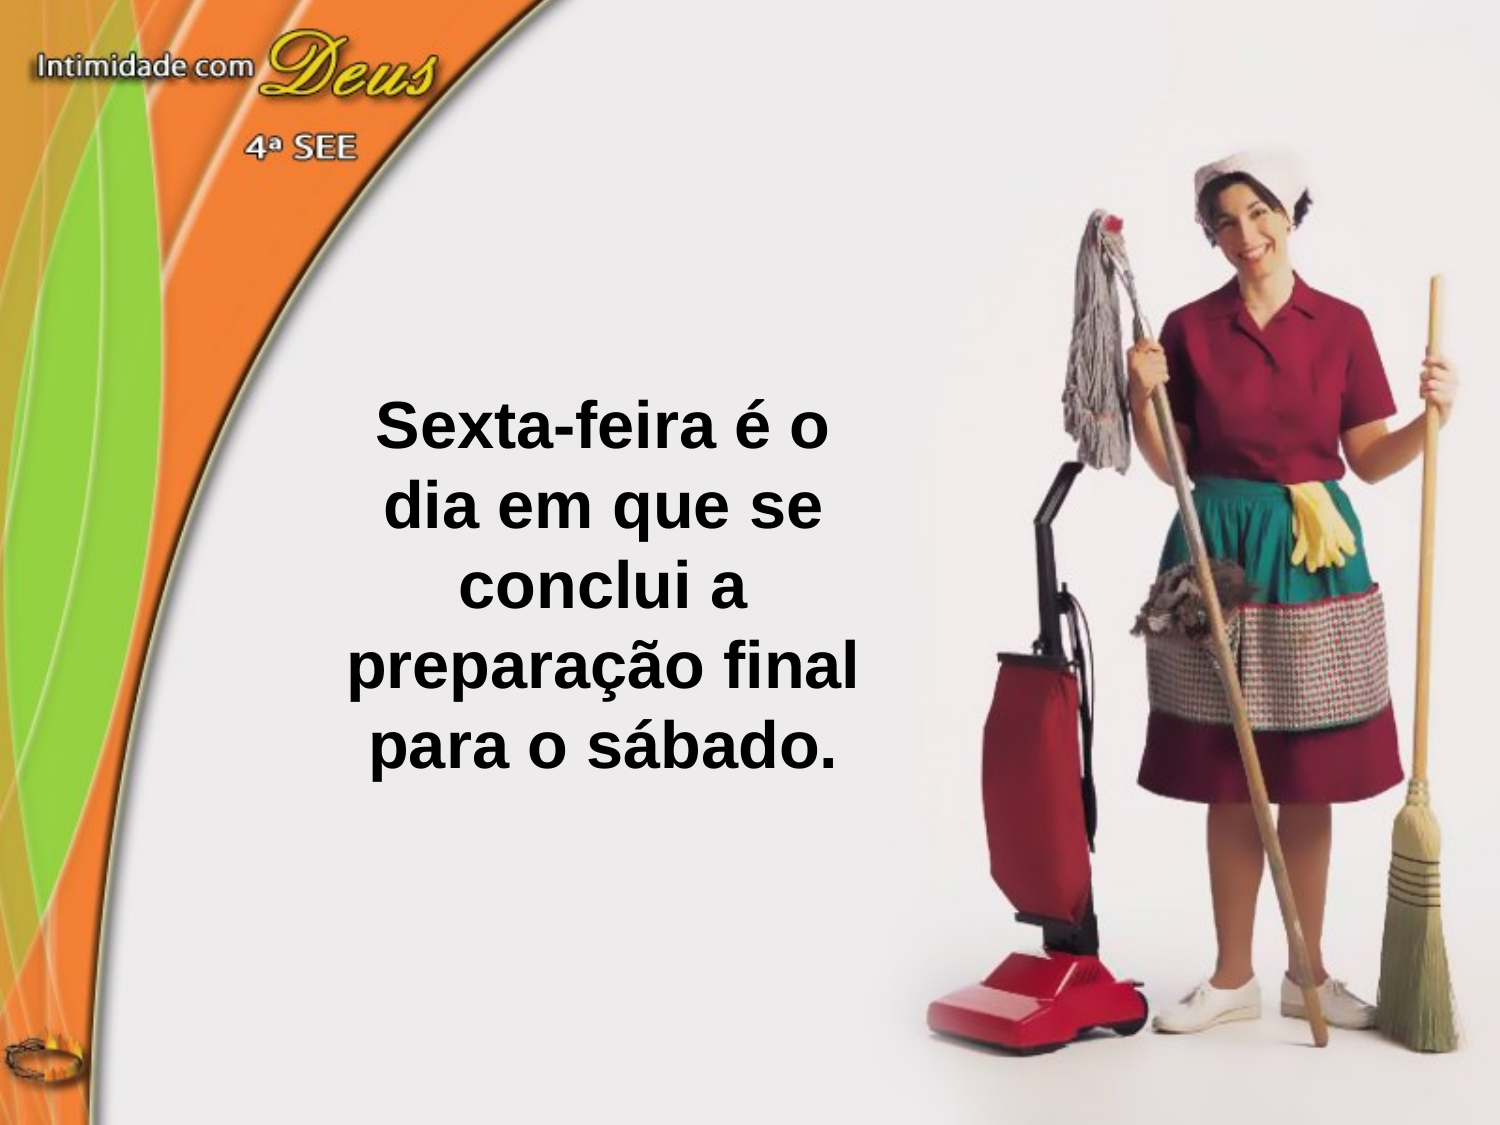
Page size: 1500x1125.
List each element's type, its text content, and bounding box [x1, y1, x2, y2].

text_box Sexta-feira é o dia em que se conclui a preparação final para o sábado. [304, 374, 903, 790]
picture [0, 0, 1500, 1125]
